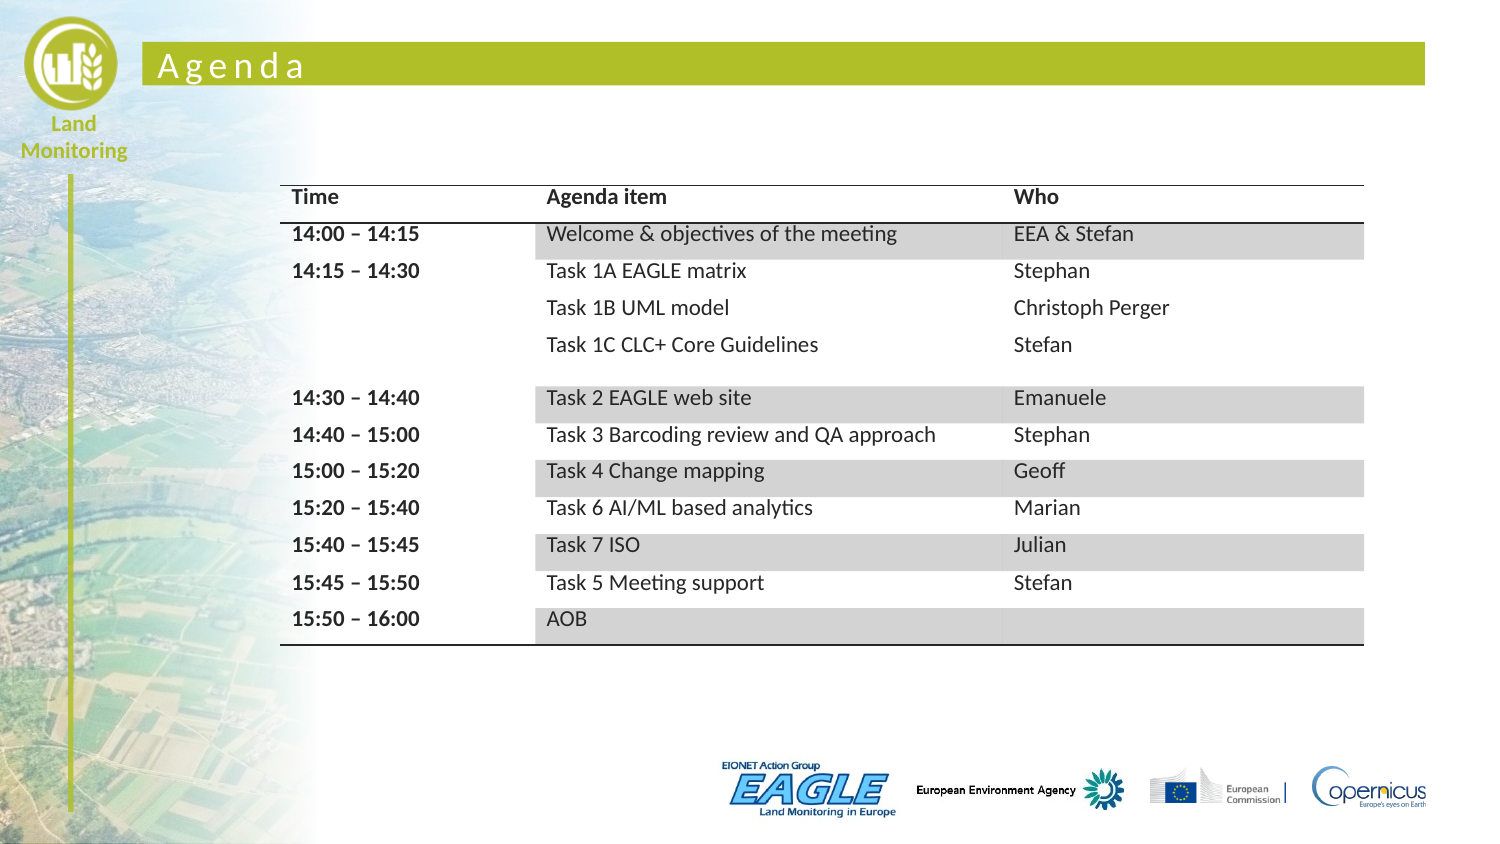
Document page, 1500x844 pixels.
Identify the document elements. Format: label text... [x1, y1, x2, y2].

picture [718, 756, 901, 822]
table_cell Task 6 AI/ML based analytics [535, 497, 1003, 534]
table_cell Task 3 Barcoding review and QA approach [535, 423, 1003, 460]
picture [8, 3, 143, 113]
table_cell 15:00 – 15:20 [280, 460, 535, 497]
table_cell Welcome & objectives of the meeting [535, 224, 1003, 260]
table_cell EEA & Stefan [1003, 224, 1364, 260]
table_cell Julian [1003, 534, 1364, 571]
picture [1312, 766, 1426, 808]
table_cell Stephan [1003, 423, 1364, 460]
table_header Time [280, 186, 535, 222]
table_cell 14:40 – 15:00 [280, 423, 535, 460]
title Agenda [142, 41, 1425, 86]
table_cell 14:30 – 14:40 [280, 386, 535, 423]
table_cell 15:50 – 16:00 [280, 608, 535, 644]
table_cell Stephan Christoph Perger Stefan [1003, 260, 1364, 386]
table_cell AOB [535, 608, 1003, 644]
table_cell 14:15 – 14:30 [280, 260, 535, 386]
table_cell Stefan [1003, 571, 1364, 608]
table_cell Marian [1003, 497, 1364, 534]
table_cell Task 4 Change mapping [535, 460, 1003, 497]
table_cell 15:40 – 15:45 [280, 534, 535, 571]
table_cell 15:20 – 15:40 [280, 497, 535, 534]
table_cell Task 7 ISO [535, 534, 1003, 571]
table_header Who [1003, 186, 1364, 222]
table_header Agenda item [535, 186, 1003, 222]
table_cell Task 2 EAGLE web site [535, 386, 1003, 423]
table_cell 15:45 – 15:50 [280, 571, 535, 608]
table_cell Task 1A EAGLE matrix Task 1B UML model Task 1C CLC+ Core Guidelines [535, 260, 1003, 386]
table_cell 14:00 – 14:15 [280, 224, 535, 260]
table_cell Emanuele [1003, 386, 1364, 423]
table_cell Geoff [1003, 460, 1364, 497]
table_cell Task 5 Meeting support [535, 571, 1003, 608]
table_cell [1003, 608, 1364, 644]
picture [1150, 767, 1286, 803]
picture [917, 768, 1124, 810]
